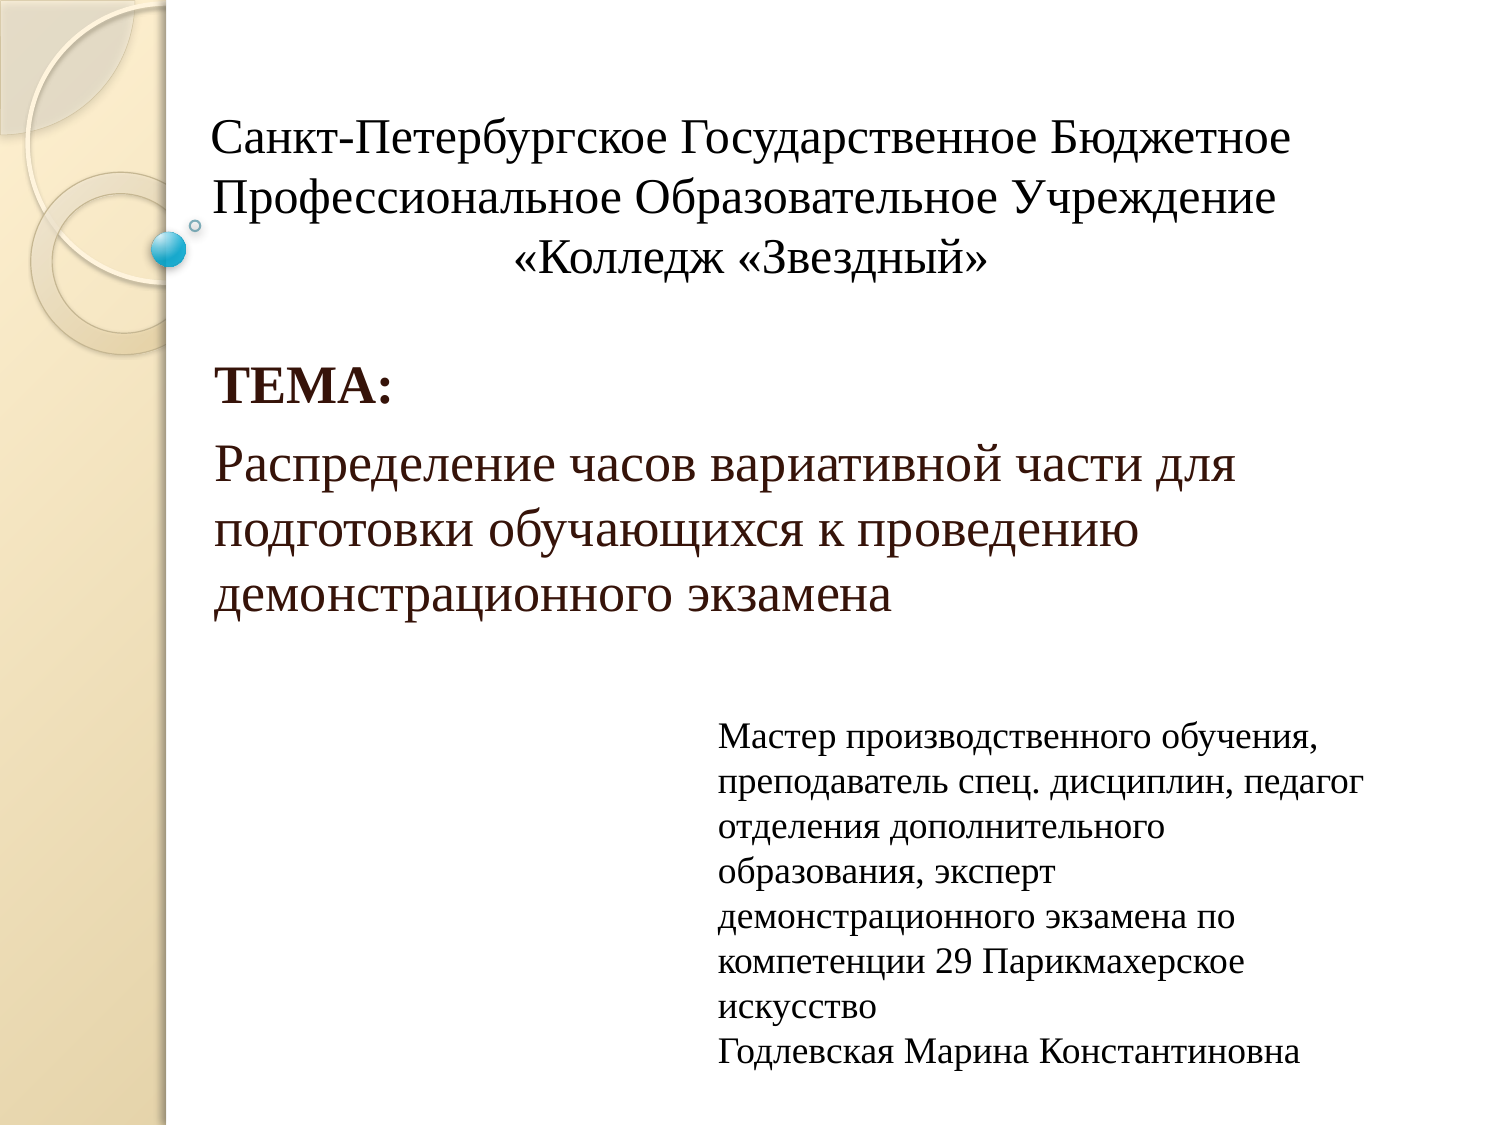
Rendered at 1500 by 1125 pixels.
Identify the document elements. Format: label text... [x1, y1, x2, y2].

title Санкт-Петербургское Государственное Бюджетное Профессиональное Образовательное Учреждение «Колледж «Звездный» [113, 0, 1389, 369]
text_box Мастер производственного обучения, преподаватель спец. дисциплин, педагог отделения дополнительного образования, эксперт демонстрационного экзамена по компетенции 29 Парикмахерское искусство Годлевская Марина Константиновна [703, 704, 1395, 1079]
subtitle ТЕМА: Распределение часов вариативной части для подготовки обучающихся к проведению демонстрационного экзамена [194, 349, 1437, 750]
